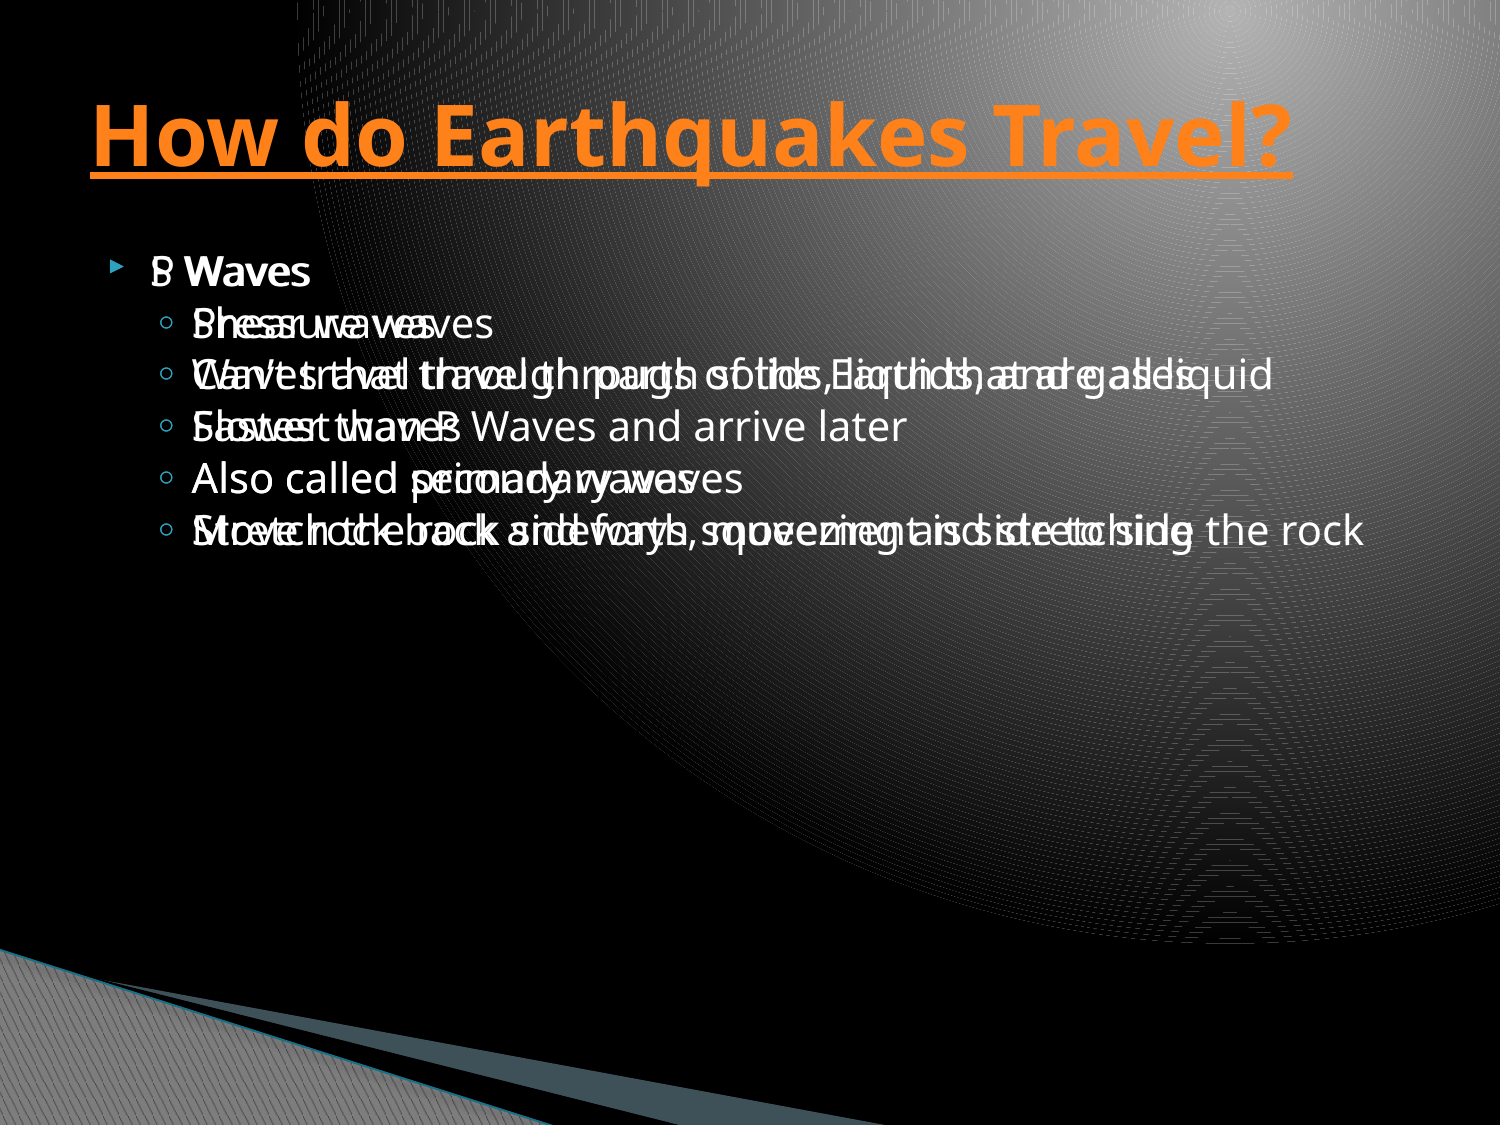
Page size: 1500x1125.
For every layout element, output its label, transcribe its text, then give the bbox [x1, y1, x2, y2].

title How do Earthquakes Travel? [75, 45, 1425, 233]
list S Waves Shear waves Can’t travel through parts of the Earth that are all liquid Slower than P Waves and arrive later Also called secondary waves Stretch the rock sideways, movement is side to side [75, 243, 1425, 986]
picture [0, 952, 543, 1125]
